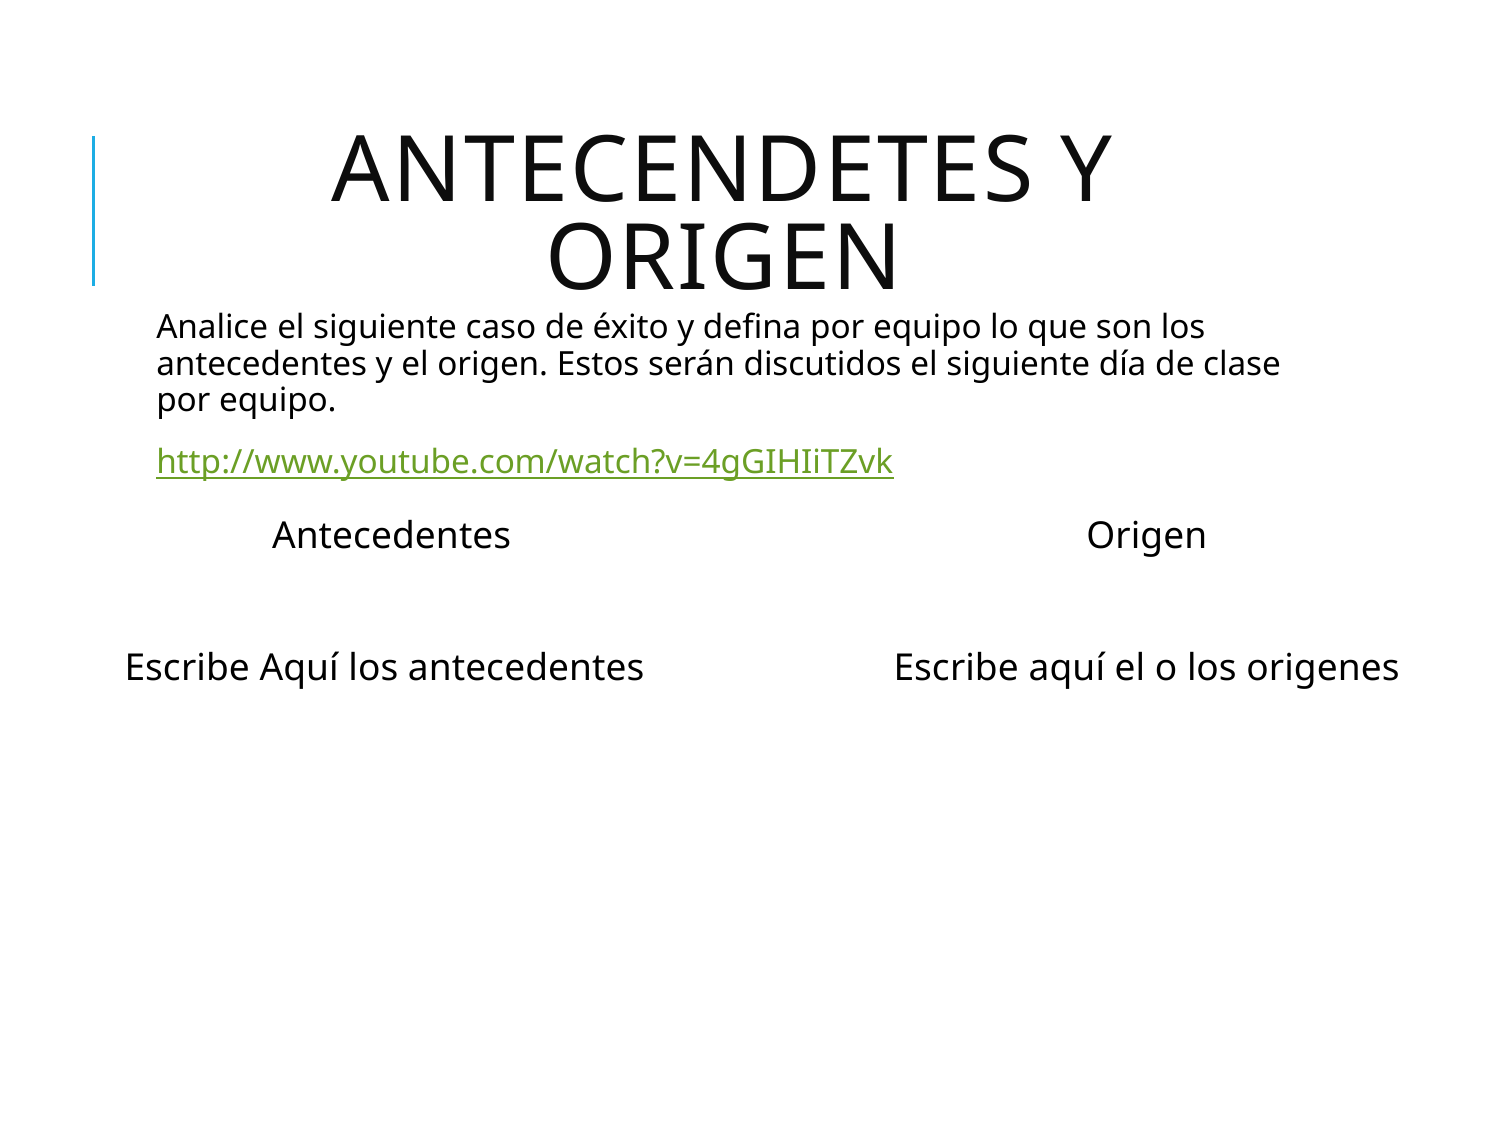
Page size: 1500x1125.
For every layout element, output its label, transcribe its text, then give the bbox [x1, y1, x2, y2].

text_box Antecedentes Escribe Aquí los antecedentes [42, 509, 728, 697]
title Antecendetes y Origen [126, 96, 1322, 342]
text_box Origen Escribe aquí el o los origenes [797, 509, 1483, 697]
list Analice el siguiente caso de éxito y defina por equipo lo que son los antecedentes y el origen. Estos serán discutidos el siguiente día de clase por equipo. http://www.youtube.com/watch?v=4gGIHIiTZvk [135, 302, 1332, 491]
